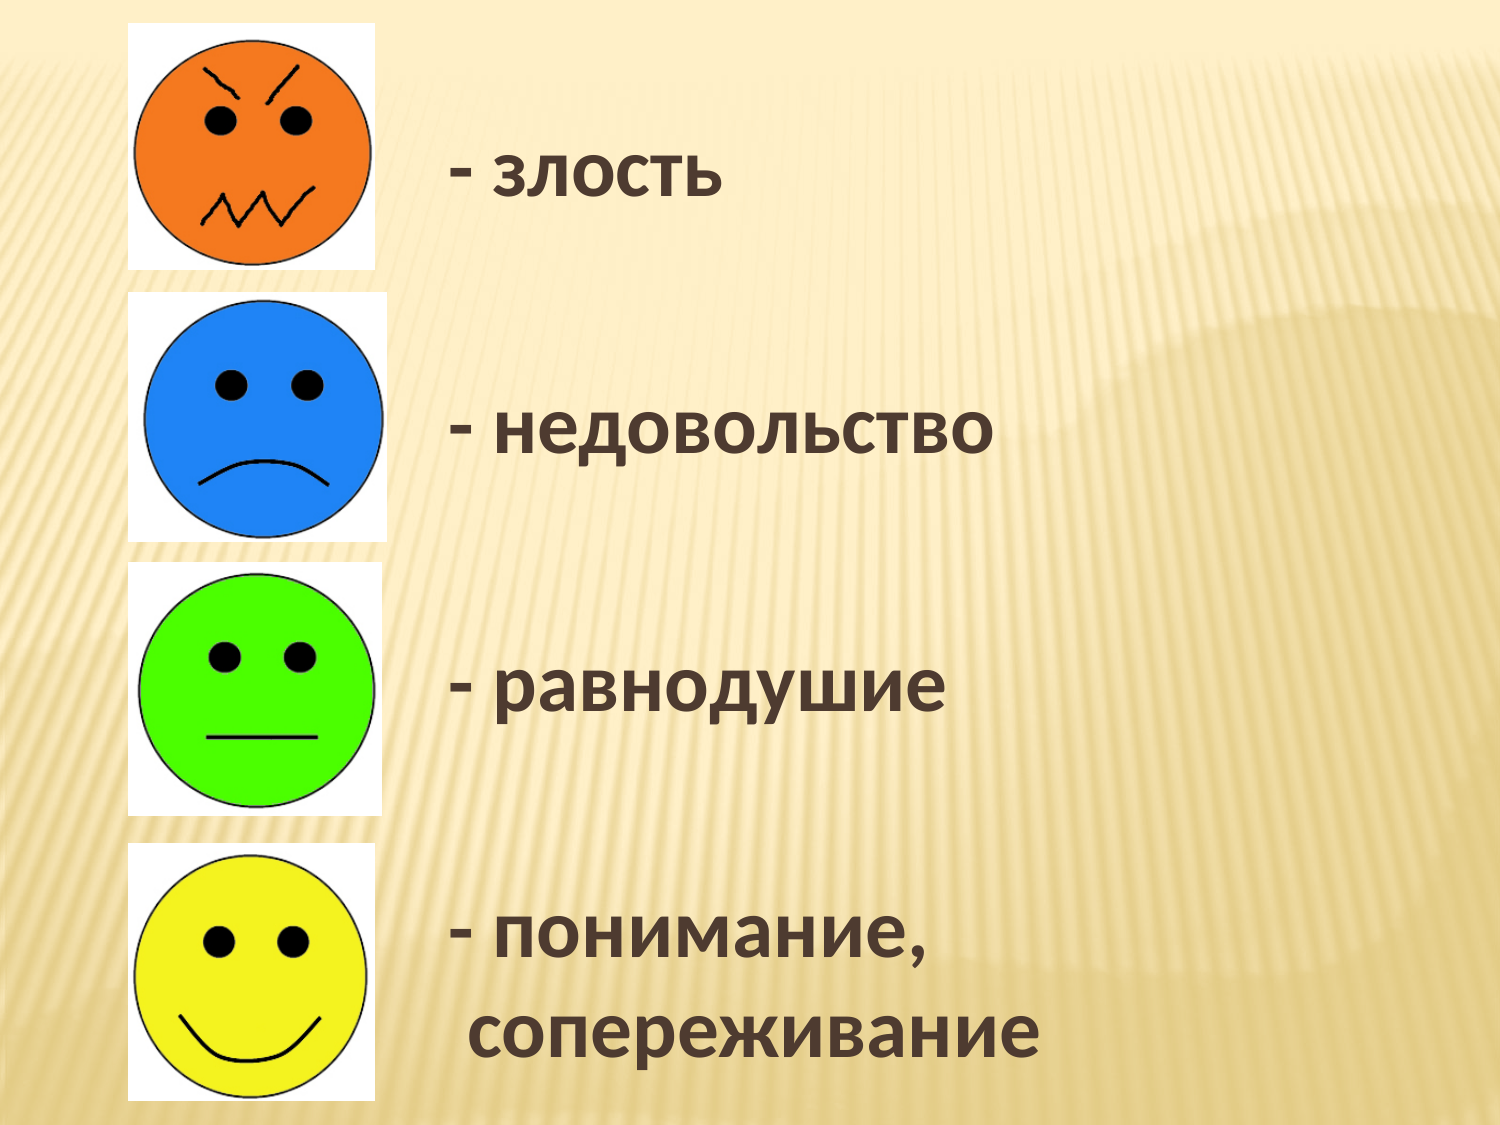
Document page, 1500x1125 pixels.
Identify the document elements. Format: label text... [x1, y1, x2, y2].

text_box - равнодушие [433, 621, 1207, 736]
text_box - злость [433, 105, 786, 221]
picture [128, 23, 376, 270]
picture [128, 292, 387, 543]
picture [128, 843, 376, 1101]
text_box - недовольство [433, 363, 1336, 478]
text_box - понимание, сопереживание [433, 867, 1137, 1082]
picture [128, 562, 382, 817]
